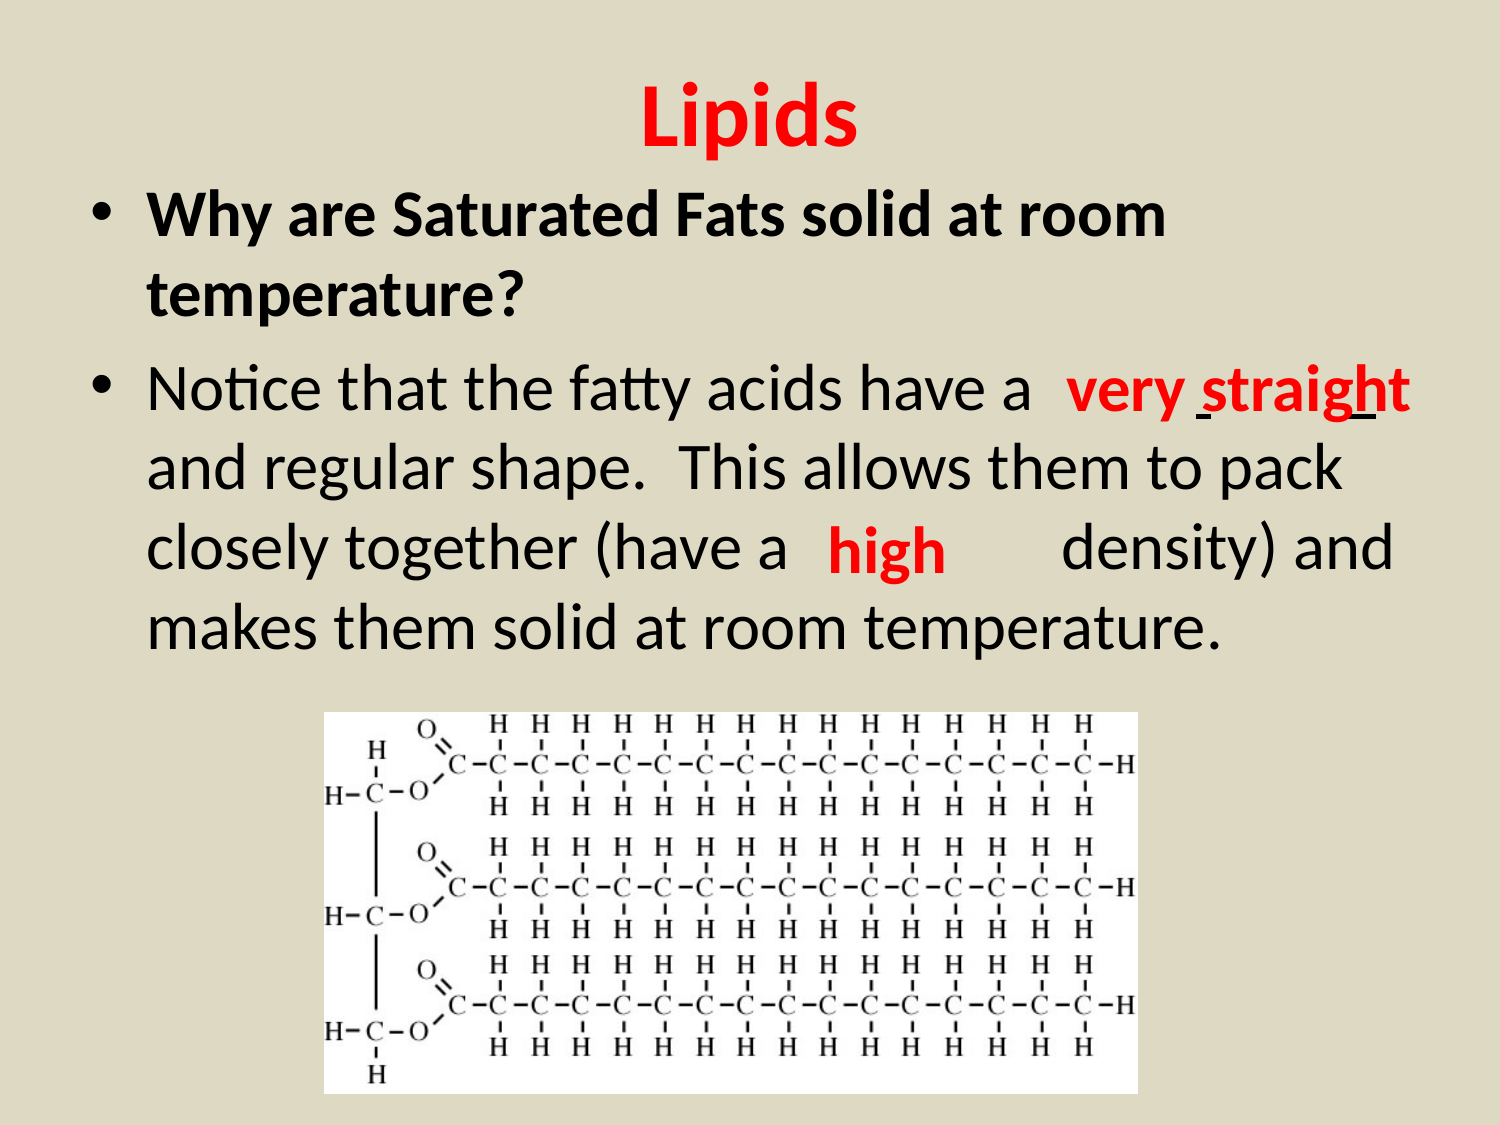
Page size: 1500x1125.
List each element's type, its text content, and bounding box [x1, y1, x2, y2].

list Why are Saturated Fats solid at room temperature? Notice that the fatty acids have a and regular shape. This allows them to pack closely together (have a density) and makes them solid at room temperature. [75, 162, 1425, 1005]
text_box very straight [1051, 337, 1428, 433]
text_box high [813, 499, 963, 595]
picture [324, 712, 1138, 1095]
title Lipids [75, 45, 1425, 162]
